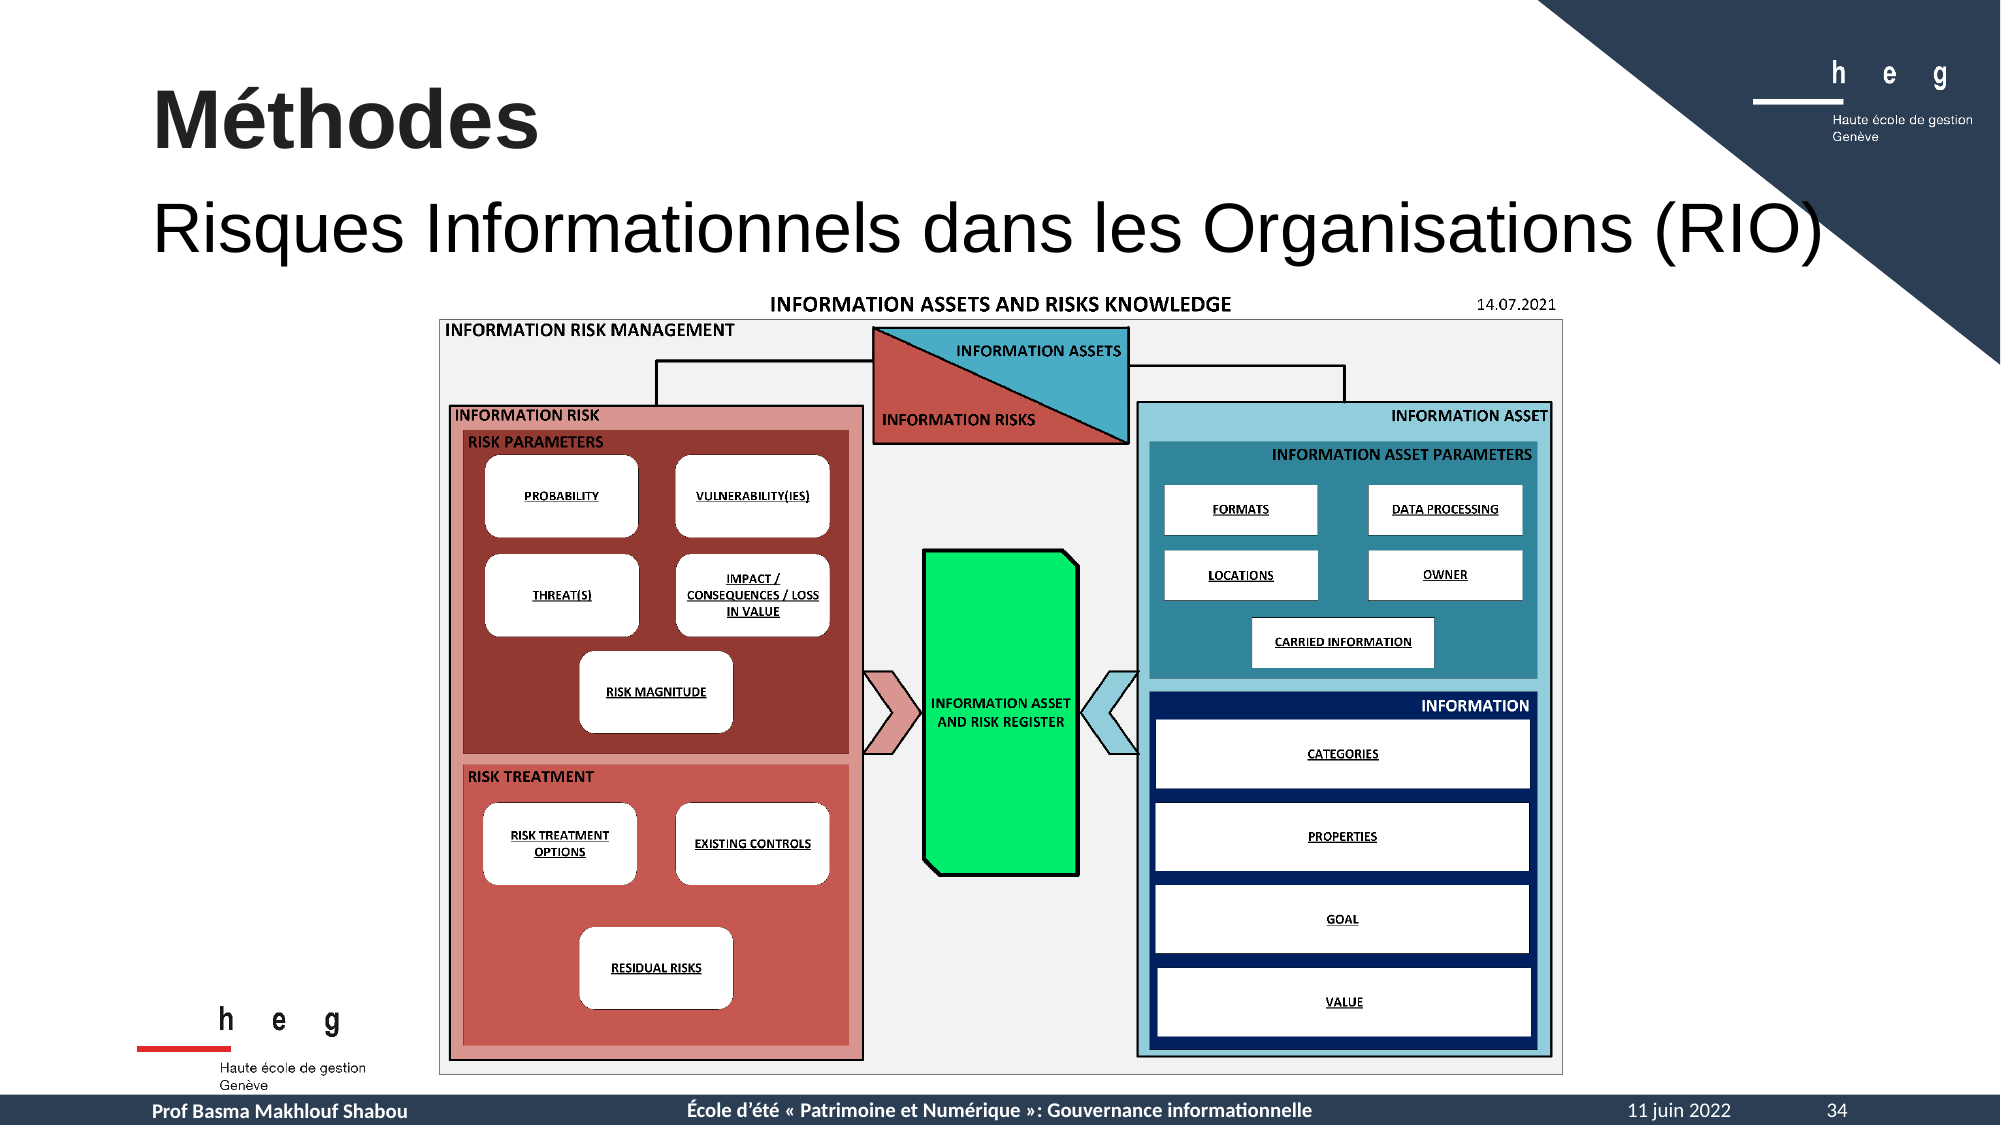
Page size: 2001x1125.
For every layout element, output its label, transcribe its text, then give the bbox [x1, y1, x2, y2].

picture [137, 1006, 365, 1090]
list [434, 283, 1565, 1075]
list Méthodes [137, 69, 1863, 176]
list Risques Informationnels dans les Organisations (RIO) [137, 184, 1863, 284]
picture [1753, 60, 1972, 141]
